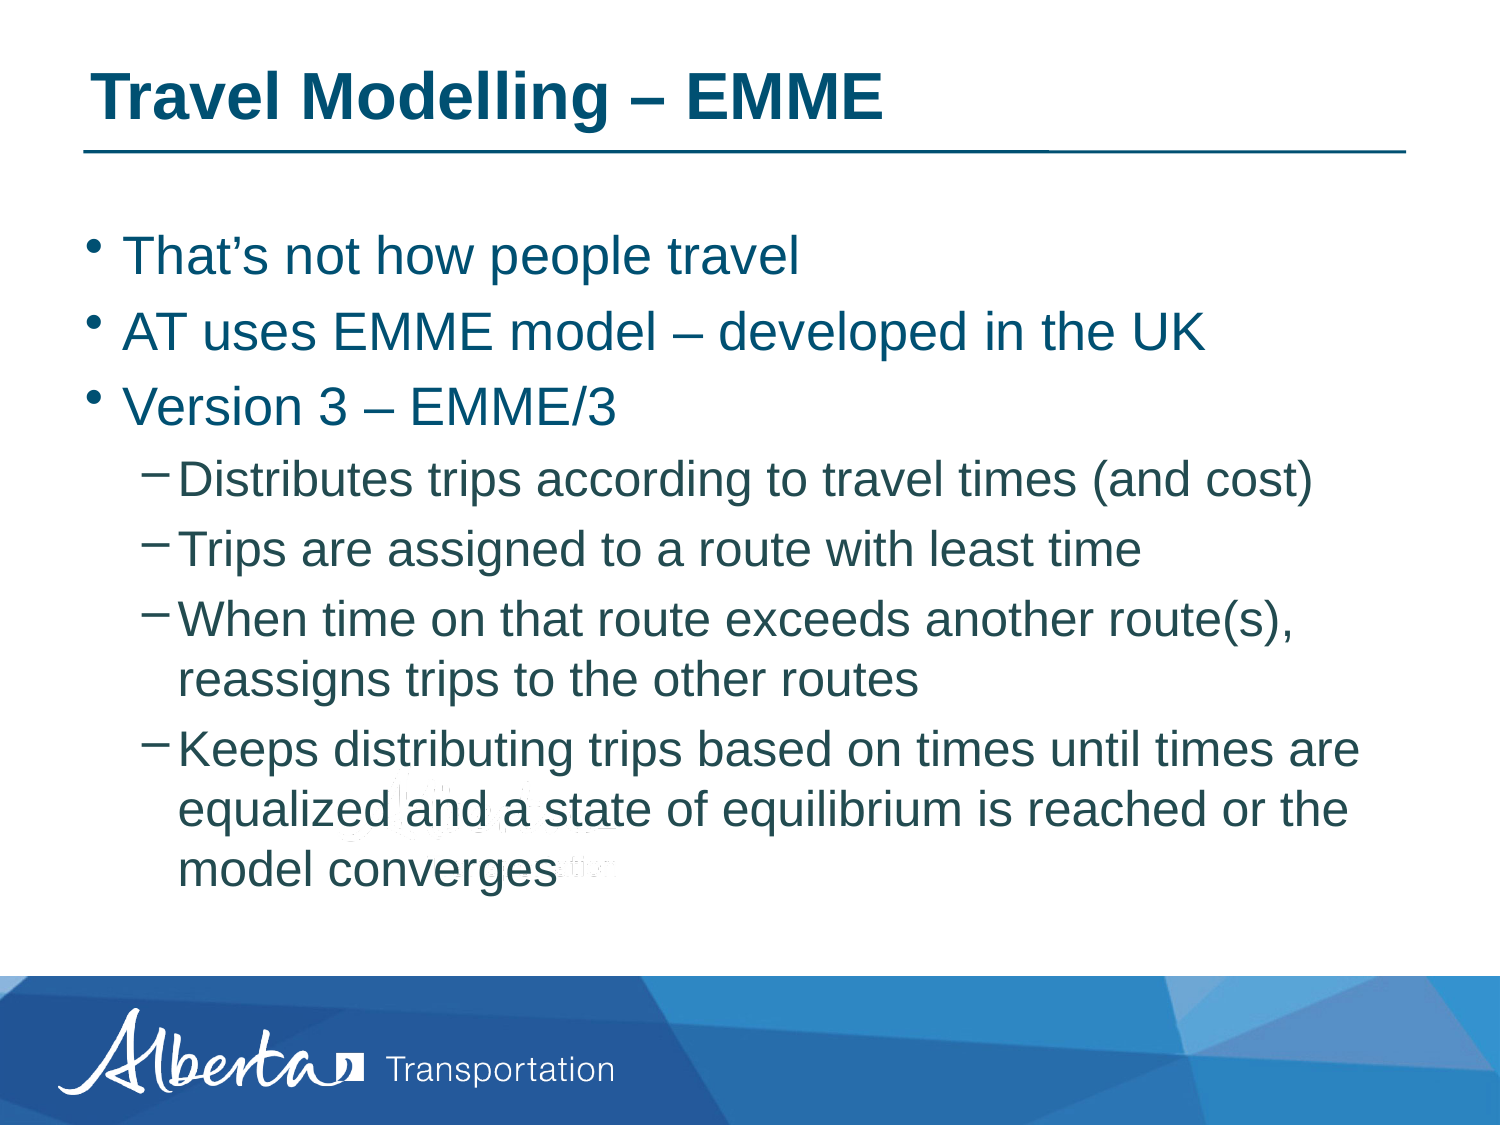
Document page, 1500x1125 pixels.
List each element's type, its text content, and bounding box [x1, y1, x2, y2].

list That’s not how people travel AT uses EMME model – developed in the UK Version 3 – EMME/3 Distributes trips according to travel times (and cost) Trips are assigned to a route with least time When time on that route exceeds another route(s), reassigns trips to the other routes Keeps distributing trips based on times until times are equalized and a state of equilibrium is reached or the model converges [69, 212, 1420, 943]
title Travel Modelling – EMME [75, 45, 1425, 167]
picture [0, 976, 1500, 1125]
